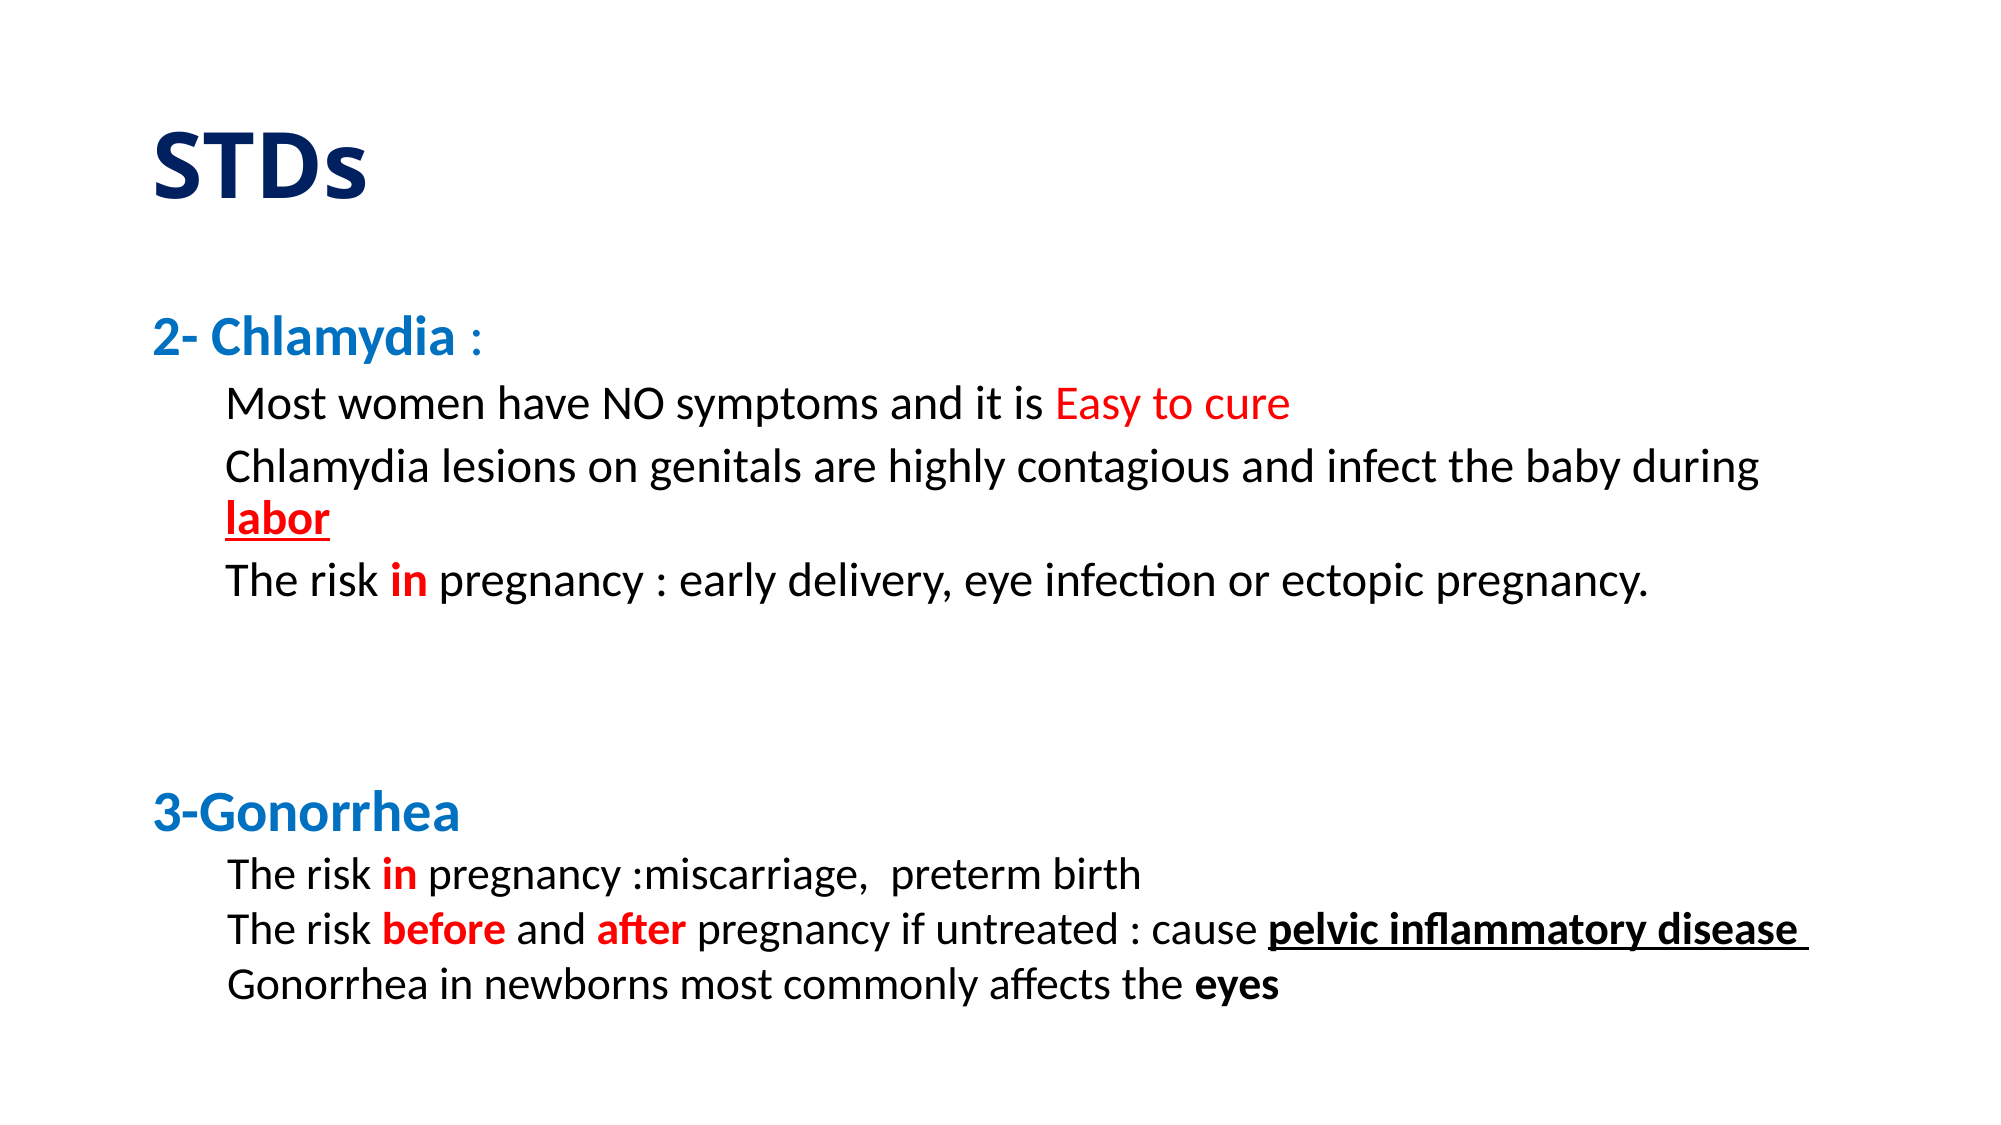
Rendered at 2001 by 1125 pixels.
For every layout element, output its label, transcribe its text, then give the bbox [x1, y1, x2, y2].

text_box 3-Gonorrhea The risk in pregnancy :miscarriage, preterm birth The risk before and after pregnancy if untreated : cause pelvic inflammatory disease Gonorrhea in newborns most commonly affects the eyes [137, 766, 1863, 1061]
title STDs [137, 59, 1863, 278]
list 2- Chlamydia : Most women have NO symptoms and it is Easy to cure Chlamydia lesions on genitals are highly contagious and infect the baby during labor The risk in pregnancy : early delivery, eye infection or ectopic pregnancy. [137, 299, 1863, 617]
